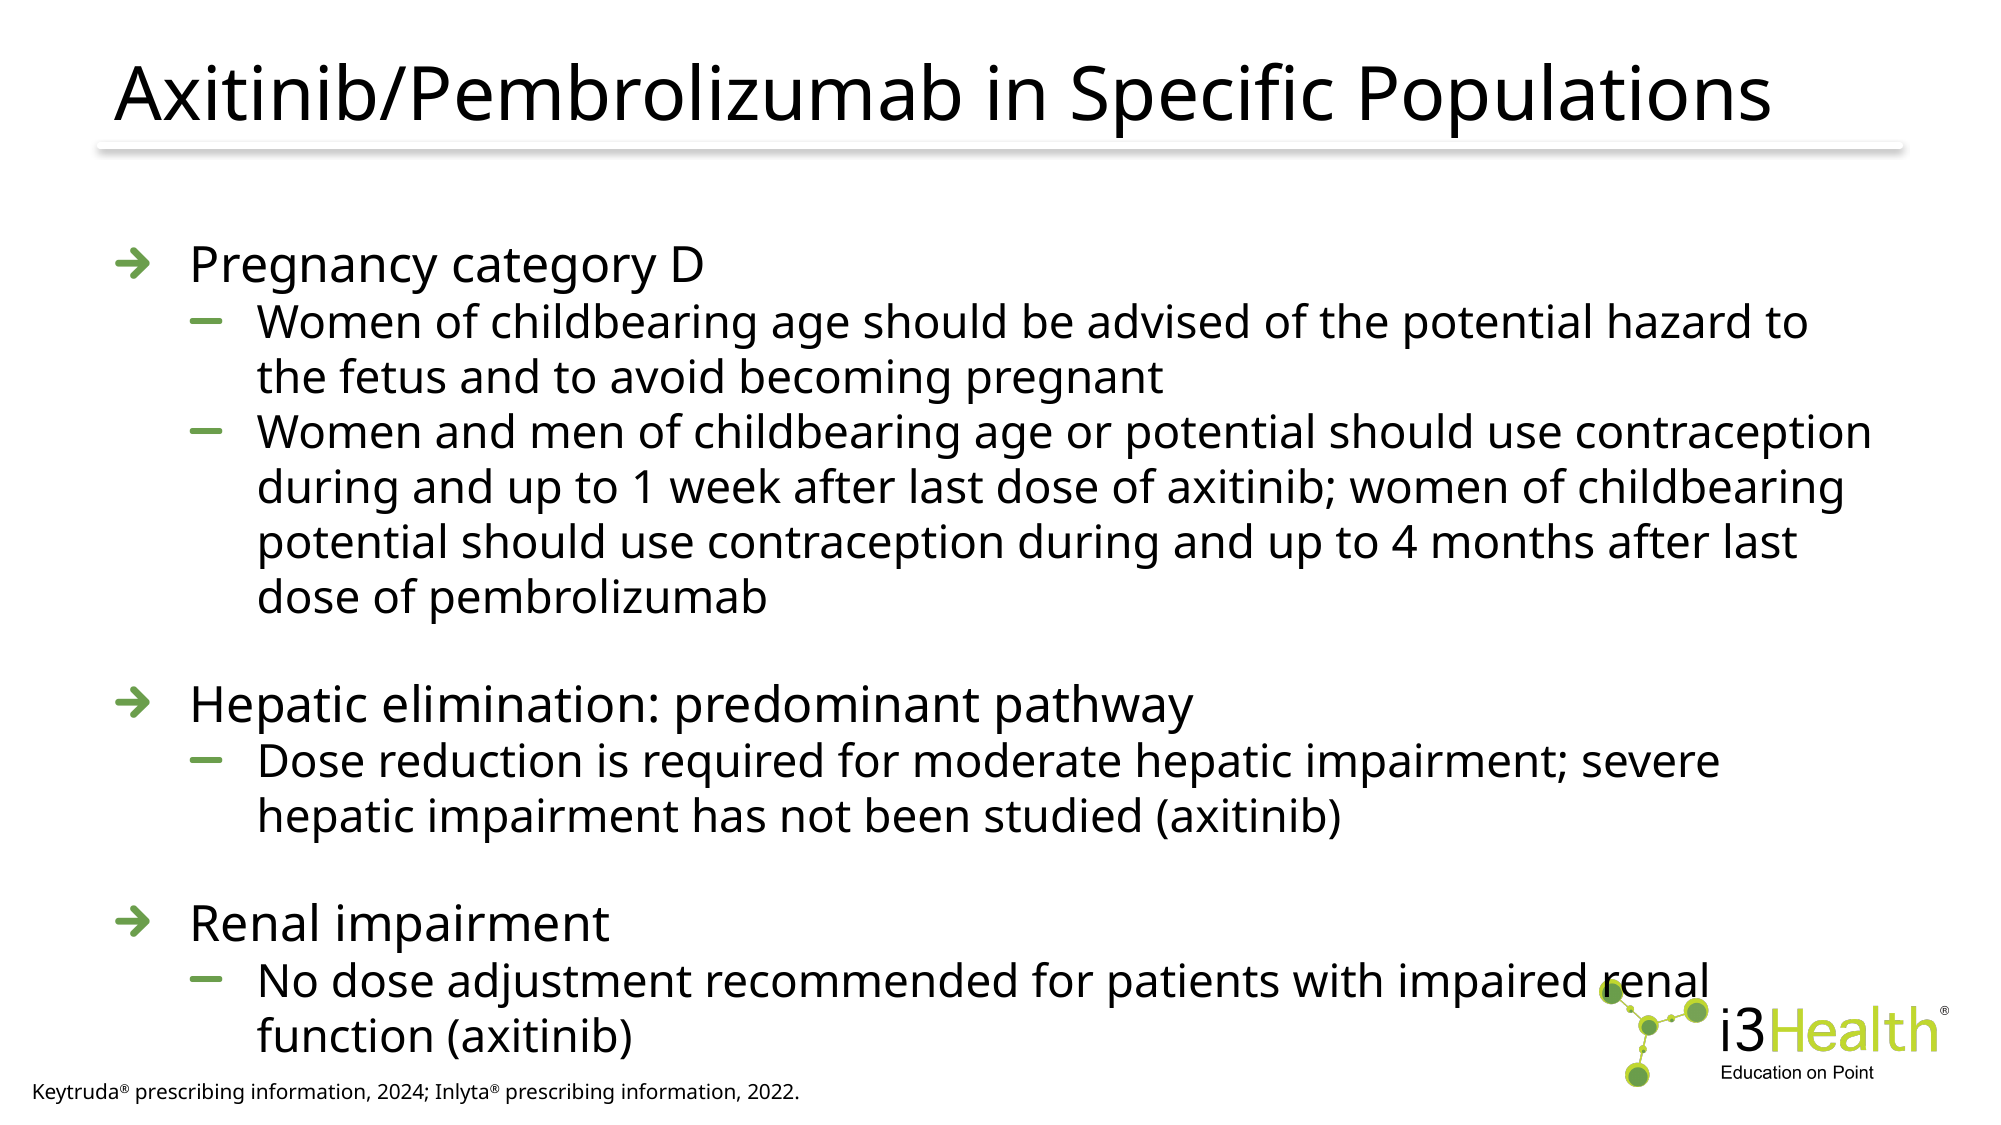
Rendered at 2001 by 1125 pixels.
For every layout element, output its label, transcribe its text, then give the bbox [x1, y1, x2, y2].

picture [114, 903, 151, 939]
picture [1599, 979, 1949, 1087]
picture [189, 743, 223, 776]
picture [189, 414, 223, 447]
picture [114, 684, 151, 720]
list Pregnancy category D Women of childbearing age should be advised of the potential hazard to the fetus and to avoid becoming pregnant Women and men of childbearing age or potential should use contraception during and up to 1 week after last dose of axitinib; women of childbearing potential should use contraception during and up to 4 months after last dose of pembrolizumab Hepatic elimination: predominant pathway Dose reduction is required for moderate hepatic impairment; severe hepatic impairment has not been studied (axitinib) Renal impairment No dose adjustment recommended for patients with impaired renal function (axitinib) [99, 225, 1900, 943]
picture [114, 245, 151, 281]
list Keytruda® prescribing information, 2024; Inlyta® prescribing information, 2022. [31, 1078, 827, 1104]
picture [189, 962, 223, 995]
picture [189, 304, 223, 337]
title Axitinib/Pembrolizumab in Specific Populations [99, 38, 1900, 145]
